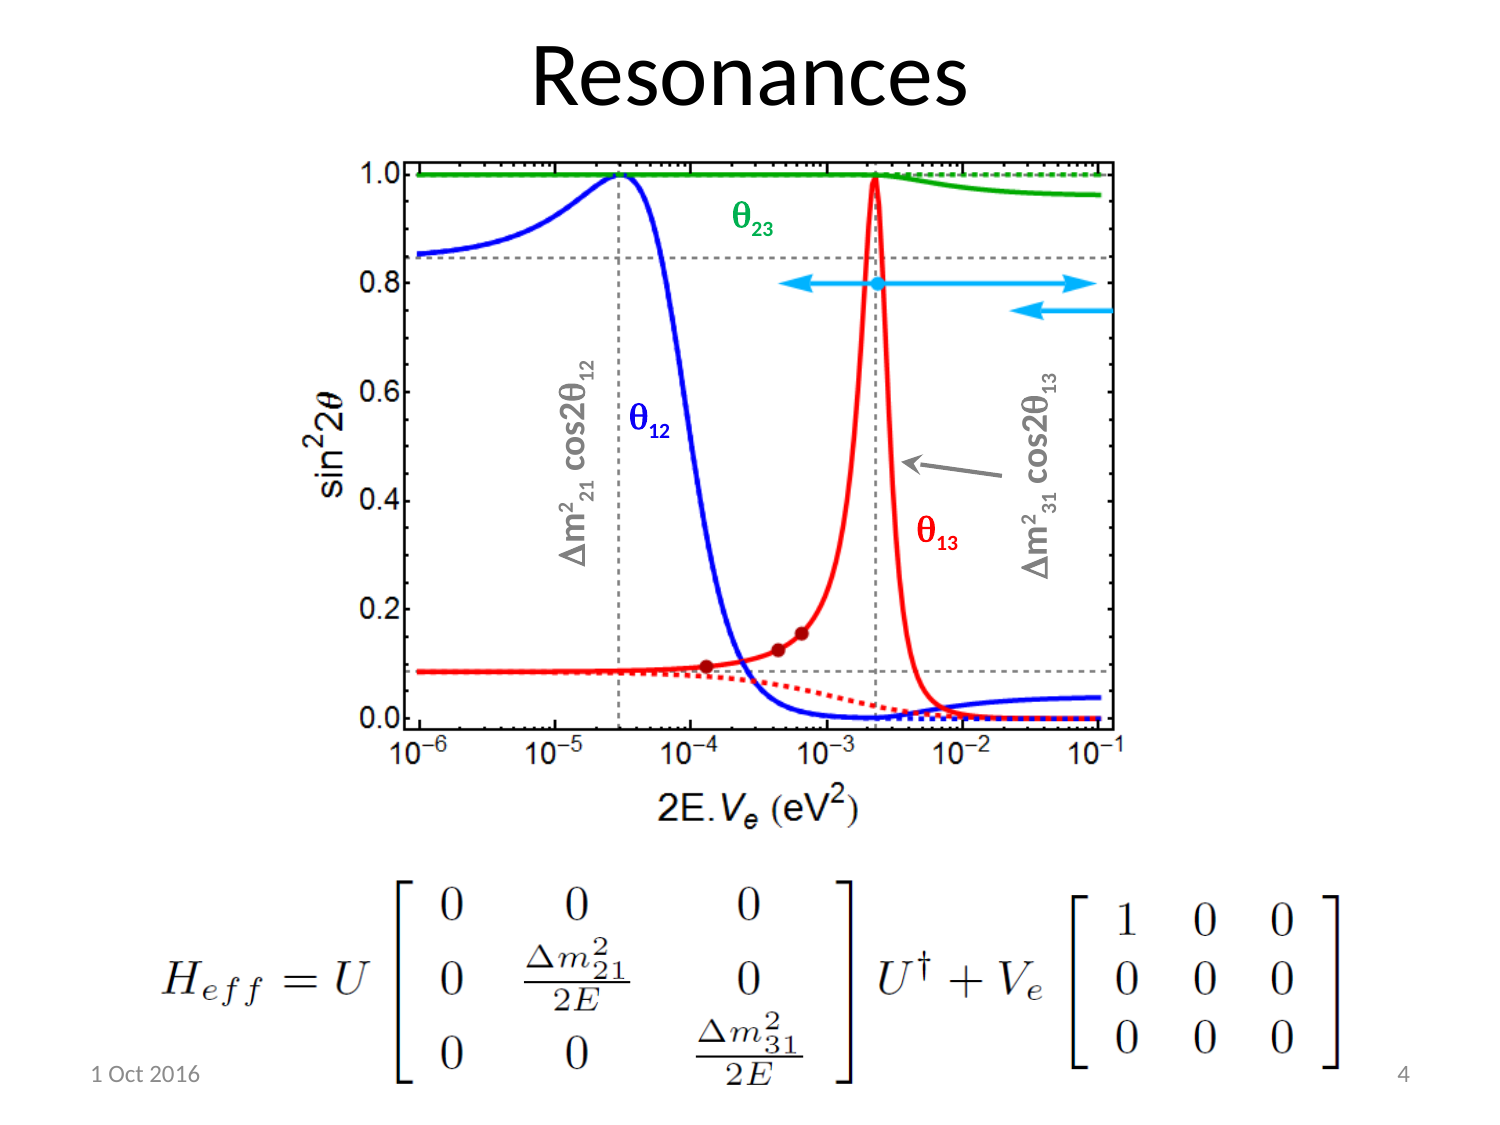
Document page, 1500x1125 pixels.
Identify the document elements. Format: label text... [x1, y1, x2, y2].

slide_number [75, 1042, 119, 1103]
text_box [300, 124, 1130, 833]
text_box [900, 461, 1003, 476]
picture [124, 849, 1373, 1109]
title Resonances [75, 0, 1425, 163]
slide_number 4 [1376, 1042, 1425, 1103]
